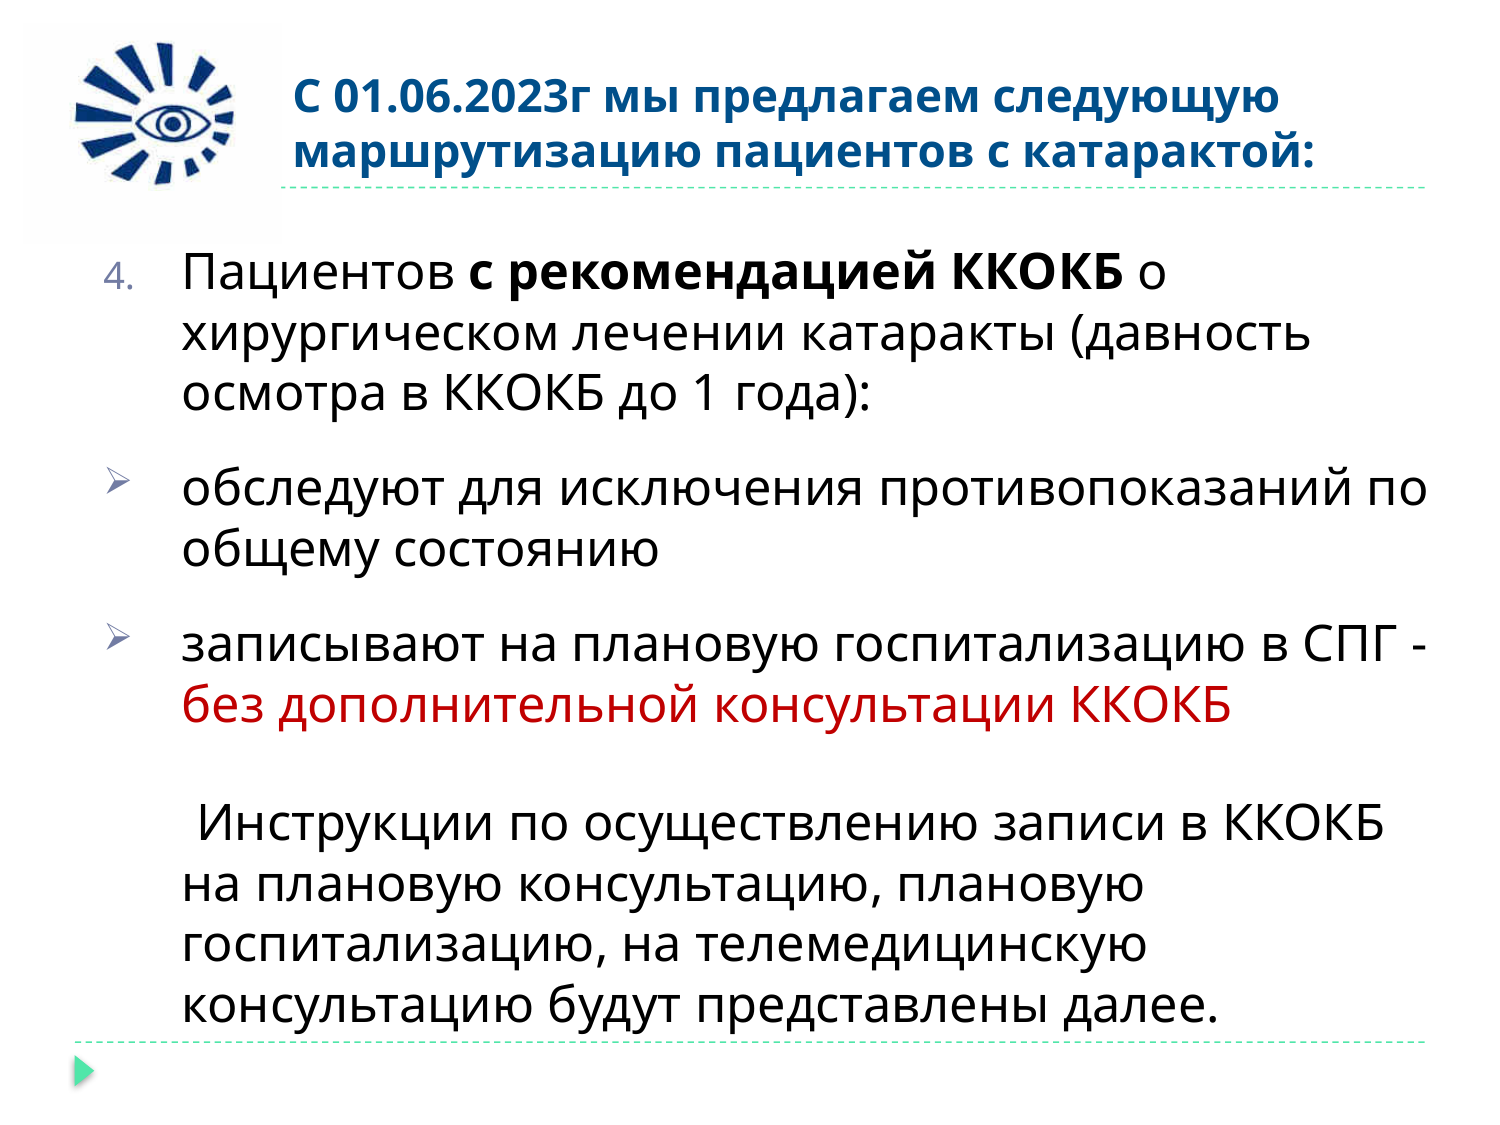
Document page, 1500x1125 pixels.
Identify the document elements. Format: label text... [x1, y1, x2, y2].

picture [23, 23, 282, 244]
title С 01.06.2023г мы предлагаем следующую маршрутизацию пациентов с катарактой: [287, 42, 1433, 185]
list Пациентов с рекомендацией ККОКБ о хирургическом лечении катаракты (давность осмотра в ККОКБ до 1 года): обследуют для исключения противопоказаний по общему состоянию записывают на плановую госпитализацию в СПГ - без дополнительной консультации ККОКБ Инструкции по осуществлению записи в ККОКБ на плановую консультацию, плановую госпитализацию, на телемедицинскую консультацию будут представлены далее. [88, 231, 1447, 1055]
